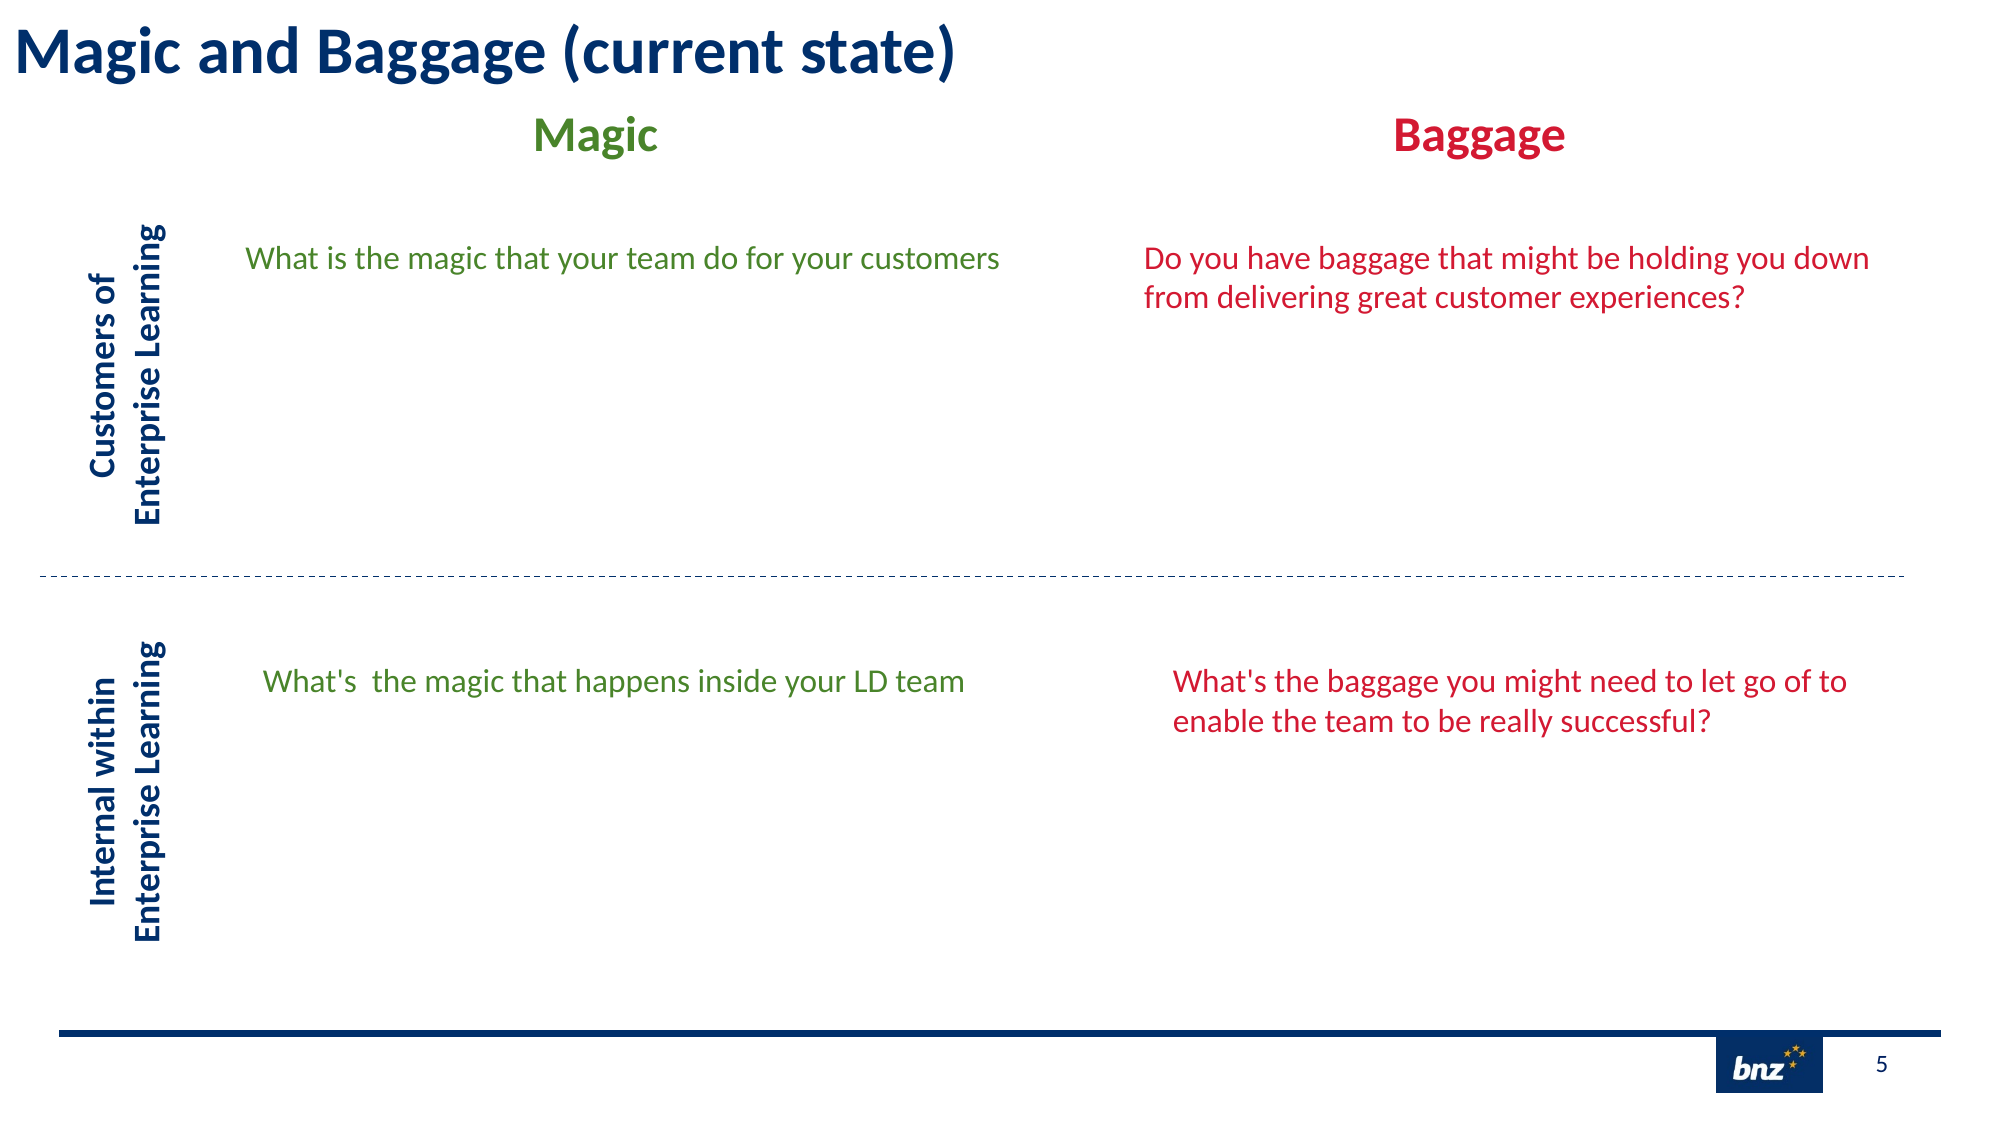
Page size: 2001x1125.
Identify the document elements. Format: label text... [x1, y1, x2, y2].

text_box What is the magic that your team do for your customers [230, 228, 1060, 284]
text_box Baggage [1378, 93, 1582, 169]
text_box Customers of Enterprise Learning [69, 184, 175, 567]
text_box Magic [518, 95, 674, 169]
picture [1716, 1037, 1823, 1093]
text_box Magic and Baggage (current state) [0, 0, 1500, 95]
text_box What's the magic that happens inside your LD team [248, 651, 1043, 707]
text_box What's the baggage you might need to let go of to enable the team to be really successful? [1158, 651, 1904, 746]
slide_number 5 [1823, 1033, 1942, 1093]
text_box Do you have baggage that might be holding you down from delivering great customer experiences? [1129, 228, 1942, 323]
text_box Internal within Enterprise Learning [69, 598, 175, 987]
